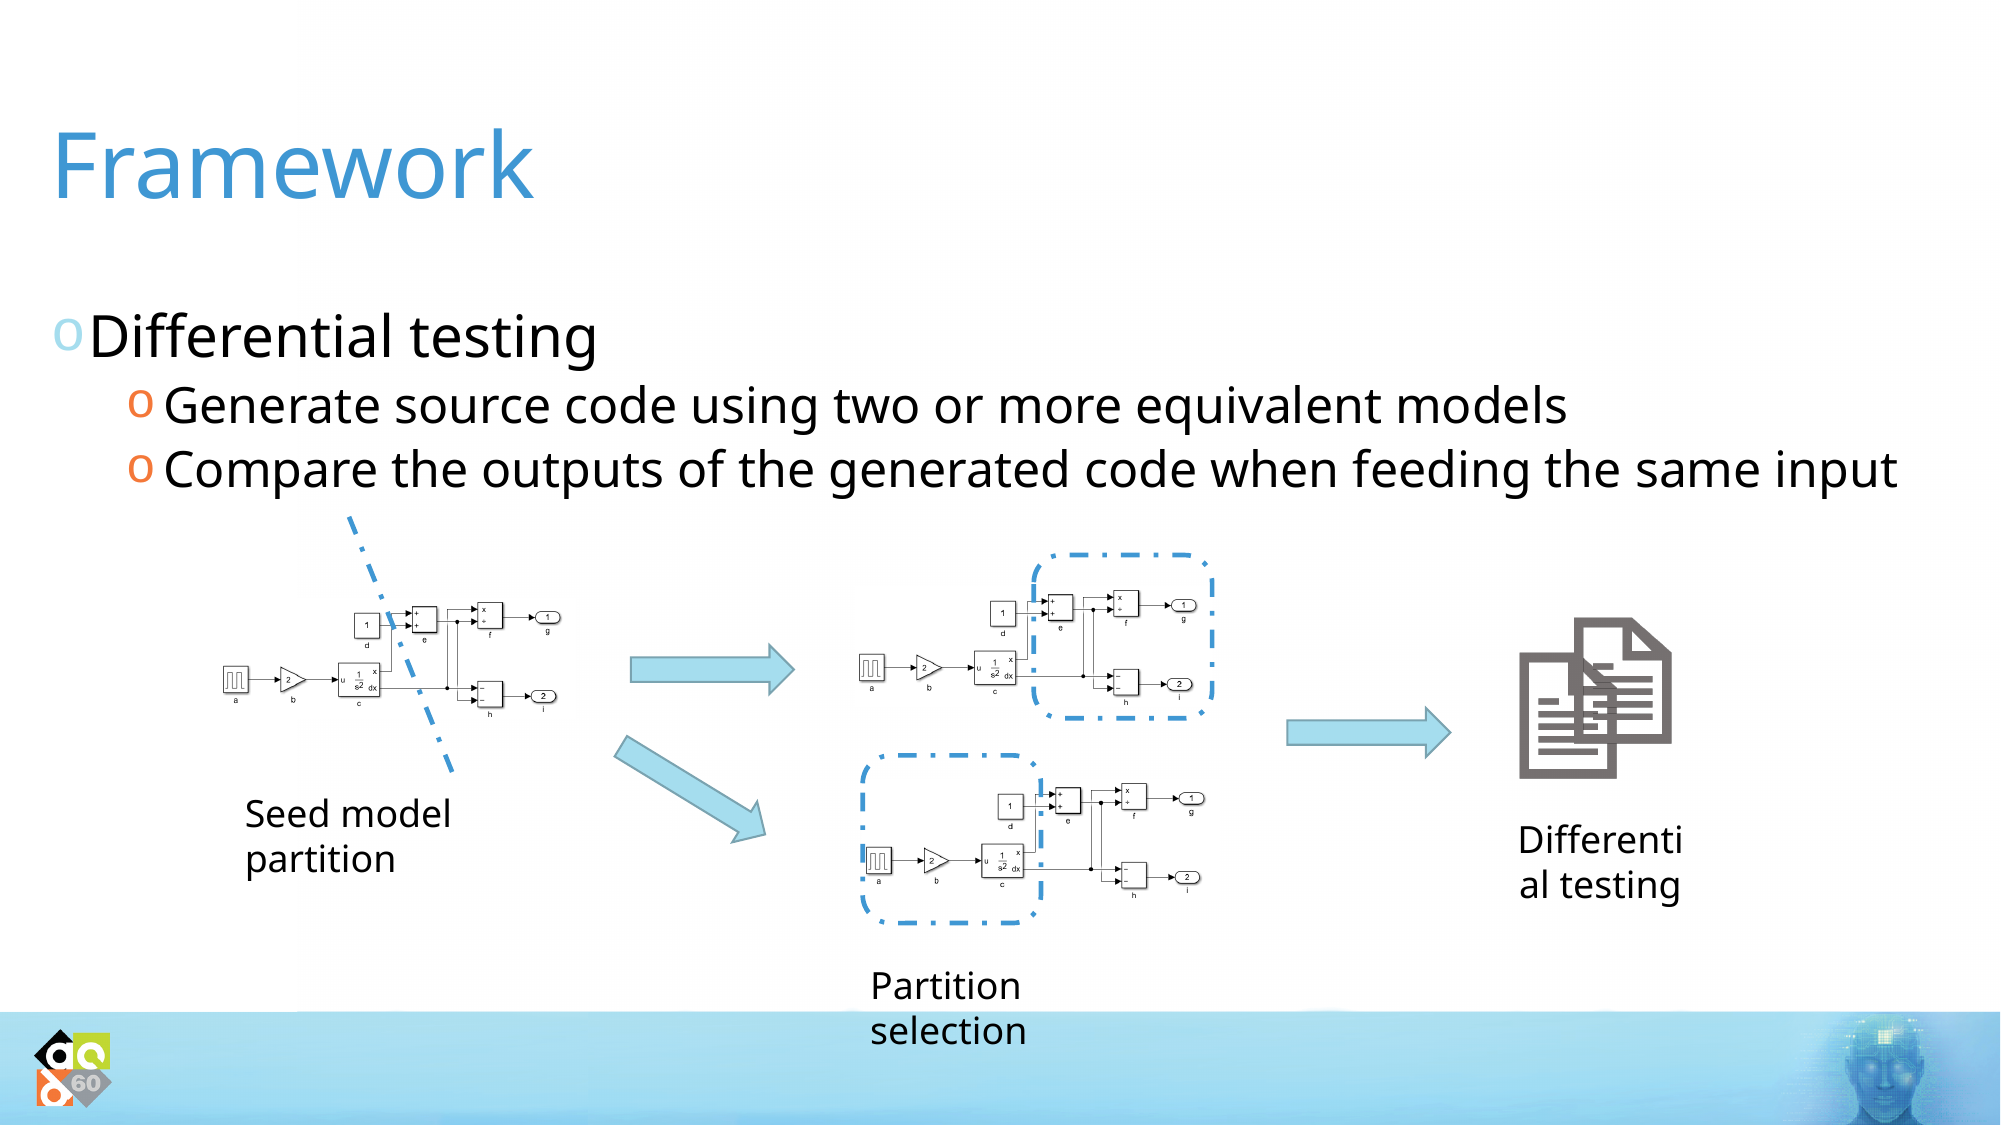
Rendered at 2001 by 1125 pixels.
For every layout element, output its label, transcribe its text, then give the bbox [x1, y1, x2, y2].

text_box [629, 642, 796, 697]
text_box [613, 734, 767, 844]
picture [0, 0, 2001, 1125]
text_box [855, 555, 1213, 719]
text_box Differential testing [1493, 808, 1709, 914]
text_box [861, 896, 1041, 925]
text_box [861, 754, 1042, 791]
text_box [219, 516, 576, 774]
list Differential testing Generate source code using two or more equivalent models Compare the outputs of the generated code when feeding the same input [35, 299, 1959, 987]
text_box Partition selection [855, 954, 1196, 1059]
text_box [1286, 705, 1452, 760]
title Framework [35, 59, 1959, 278]
text_box Seed model partition [230, 782, 605, 888]
